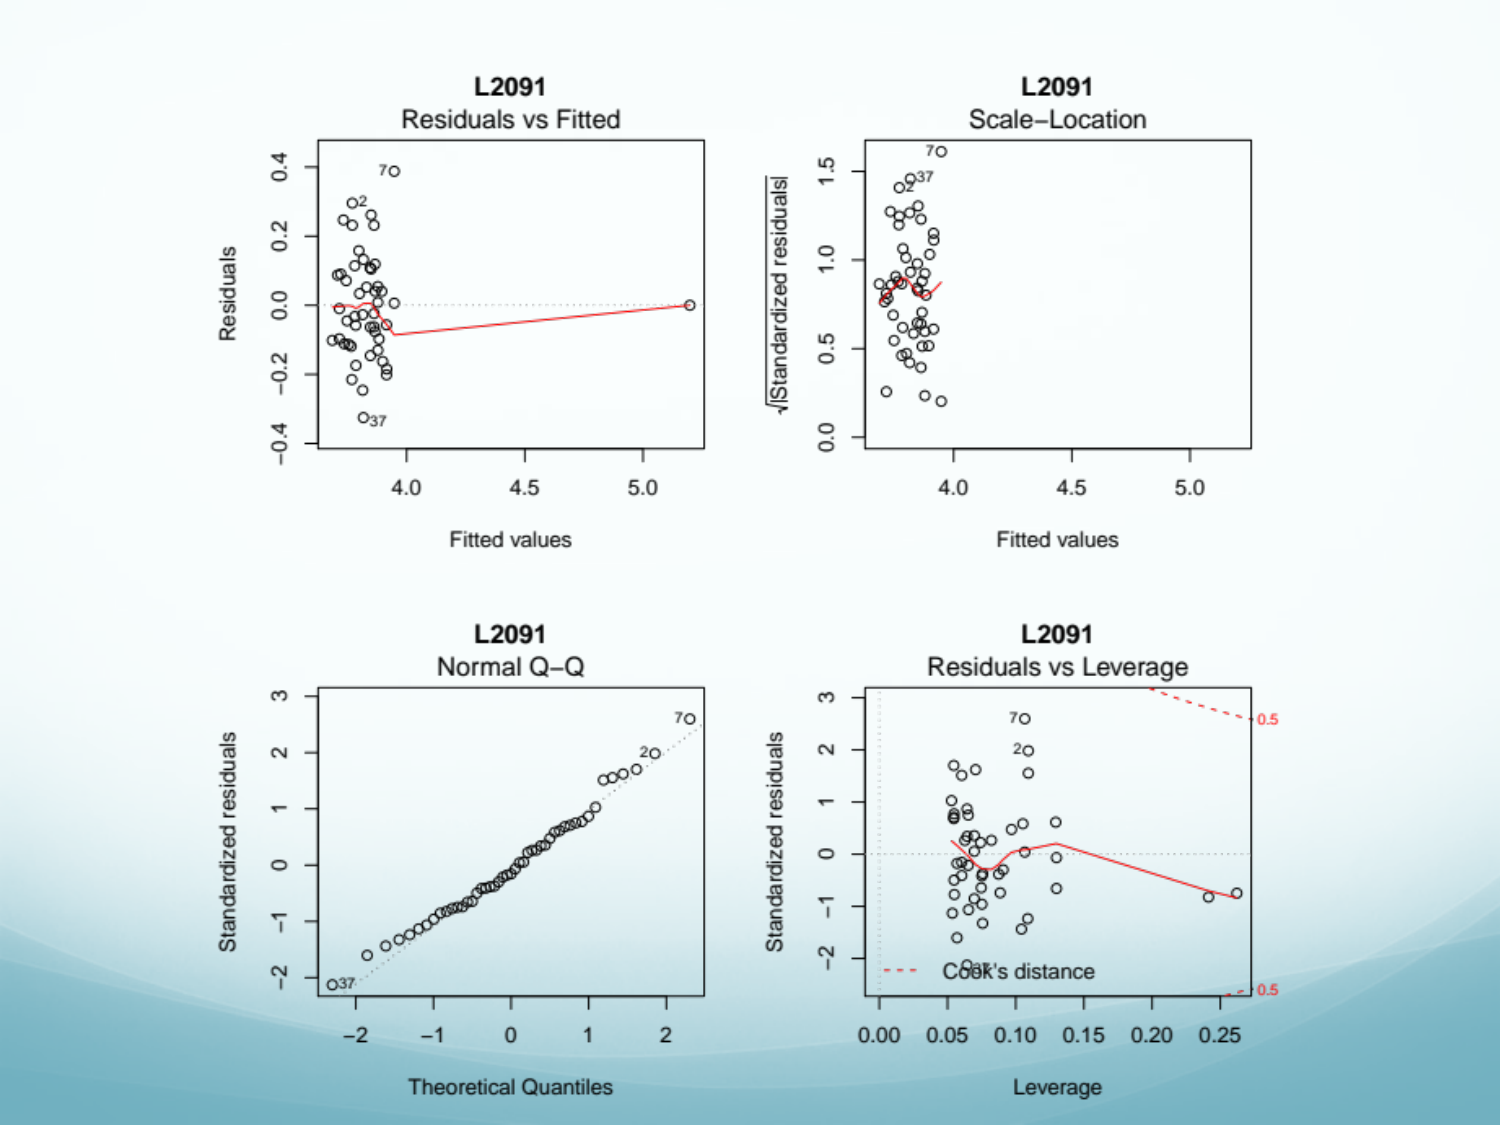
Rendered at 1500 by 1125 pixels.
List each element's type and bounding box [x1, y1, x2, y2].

picture [211, 34, 1303, 1125]
